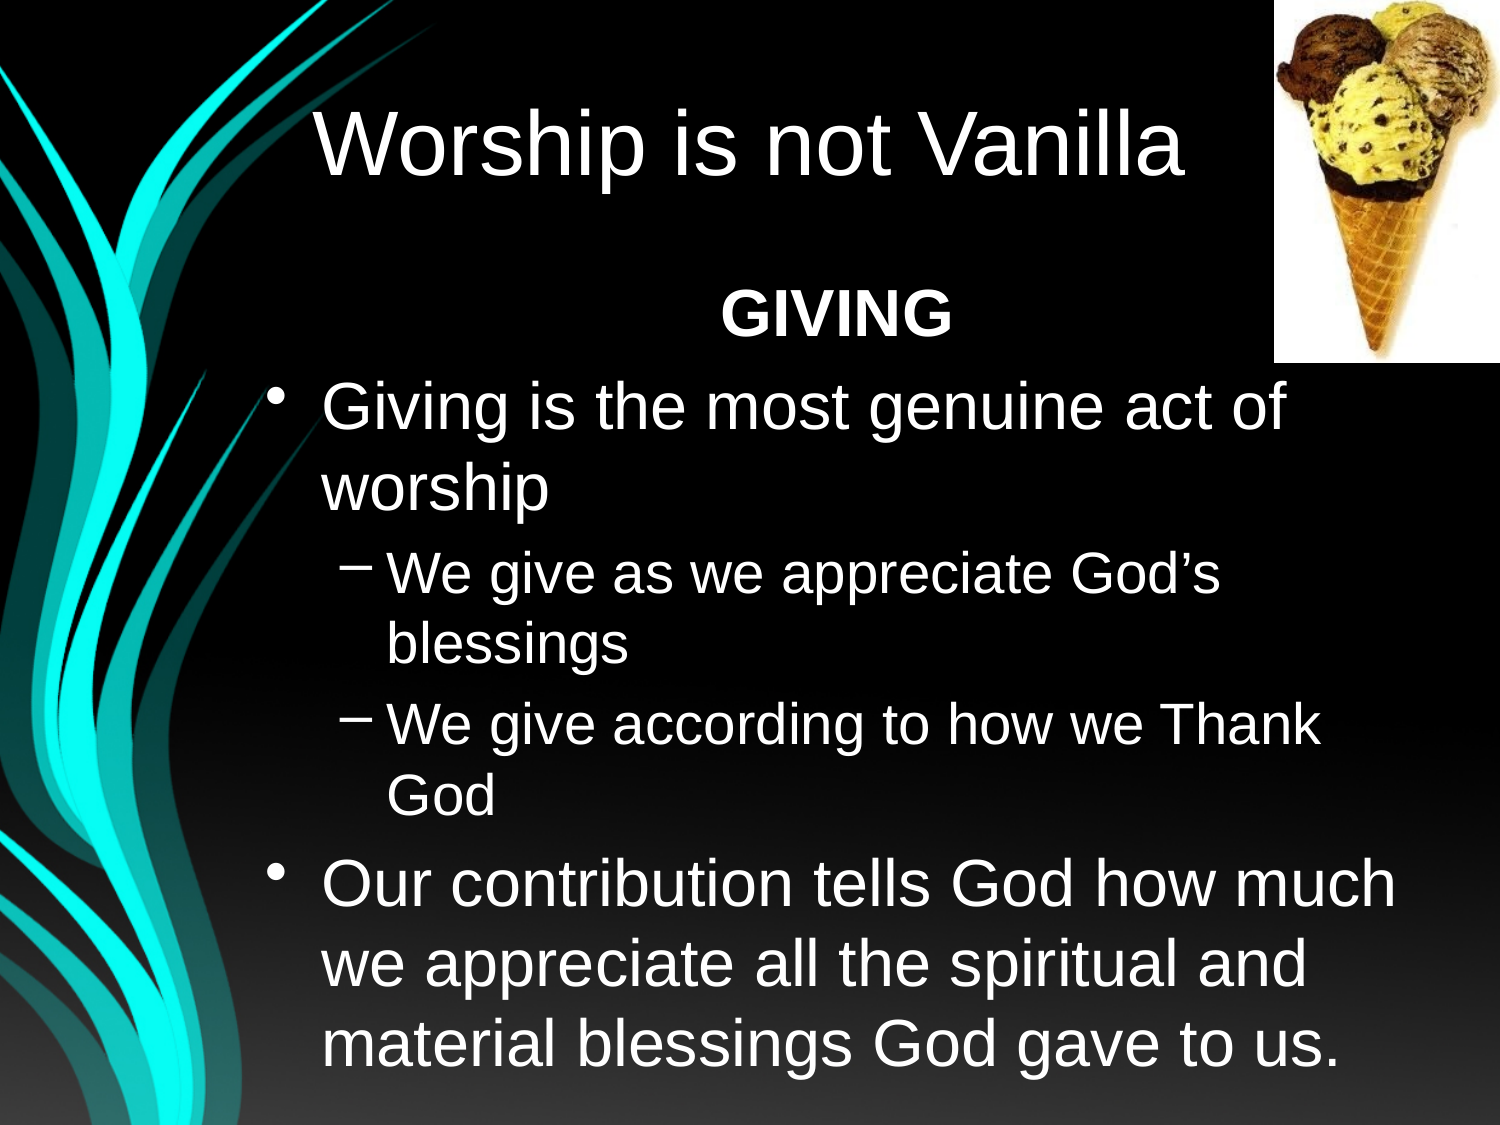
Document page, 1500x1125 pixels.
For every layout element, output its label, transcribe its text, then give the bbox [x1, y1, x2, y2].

picture [0, 0, 1500, 1125]
title Worship is not Vanilla [74, 44, 1269, 233]
list GIVING Giving is the most genuine act of worship We give as we appreciate God’s blessings We give according to how we Thank God Our contribution tells God how much we appreciate all the spiritual and material blessings God gave to us. [249, 262, 1426, 1006]
